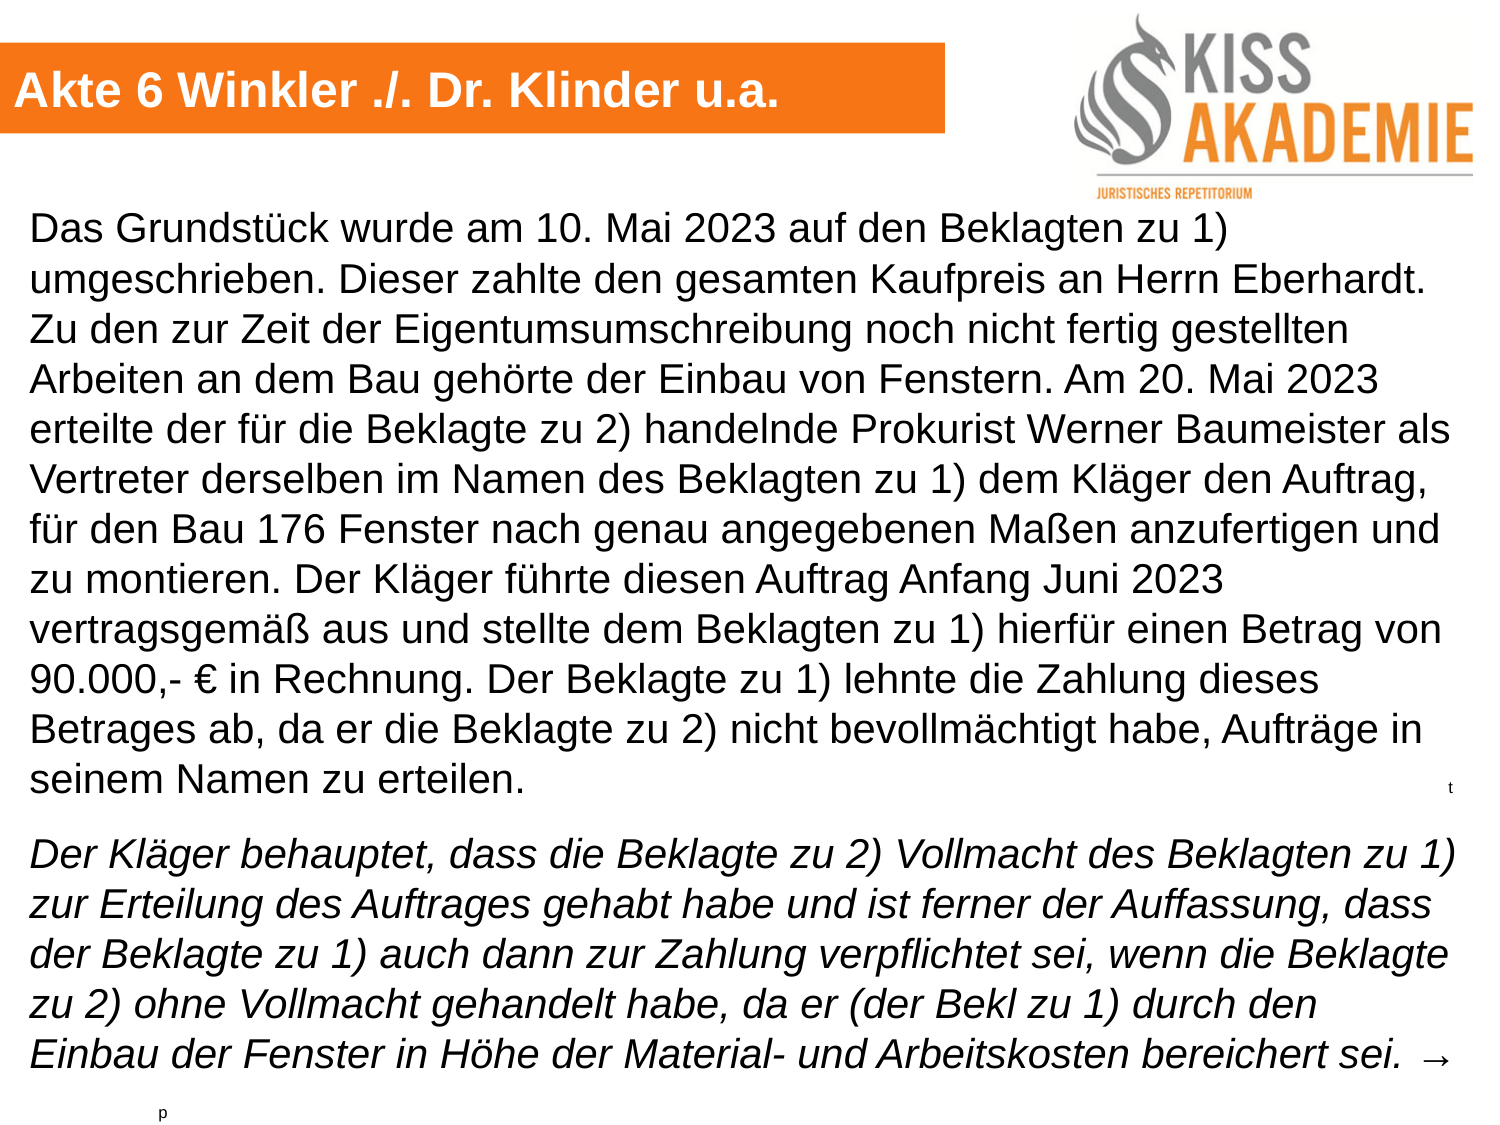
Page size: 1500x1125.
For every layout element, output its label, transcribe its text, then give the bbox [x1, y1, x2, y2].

text_box Das Grundstück wurde am 10. Mai 2023 auf den Beklagten zu 1) umgeschrieben. Dieser zahlte den gesamten Kaufpreis an Herrn Eberhardt. Zu den zur Zeit der Eigentumsumschreibung noch nicht fertig gestellten Arbeiten an dem Bau gehörte der Einbau von Fenstern. Am 20. Mai 2023 erteilte der für die Beklagte zu 2) handelnde Prokurist Werner Baumeister als Vertreter derselben im Namen des Beklagten zu 1) dem Kläger den Auftrag, für den Bau 176 Fenster nach genau angegebenen Maßen anzufertigen und zu montieren. Der Kläger führte diesen Auftrag Anfang Juni 2023 vertragsgemäß aus und stellte dem Beklagten zu 1) hierfür einen Betrag von 90.000,- € in Rechnung. Der Beklagte zu 1) lehnte die Zahlung dieses Betrages ab, da er die Beklagte zu 2) nicht bevollmächtigt habe, Aufträge in seinem Namen zu erteilen. t Der Kläger behauptet, dass die Beklagte zu 2) Vollmacht des Beklagten zu 1) zur Erteilung des Auftrages gehabt habe und ist ferner der Auffassung, dass der Beklagte zu 1) auch dann zur Zahlung verpflichtet sei, wenn die Beklagte zu 2) ohne Vollmacht gehandelt habe, da er (der Bekl zu 1) durch den Einbau der Fenster in Höhe der Material- und Arbeitskosten bereichert sei. → p [29, 201, 1459, 1125]
picture [1074, 13, 1473, 203]
text_box Akte 6 Winkler ./. Dr. Klinder u.a. [0, 42, 945, 134]
